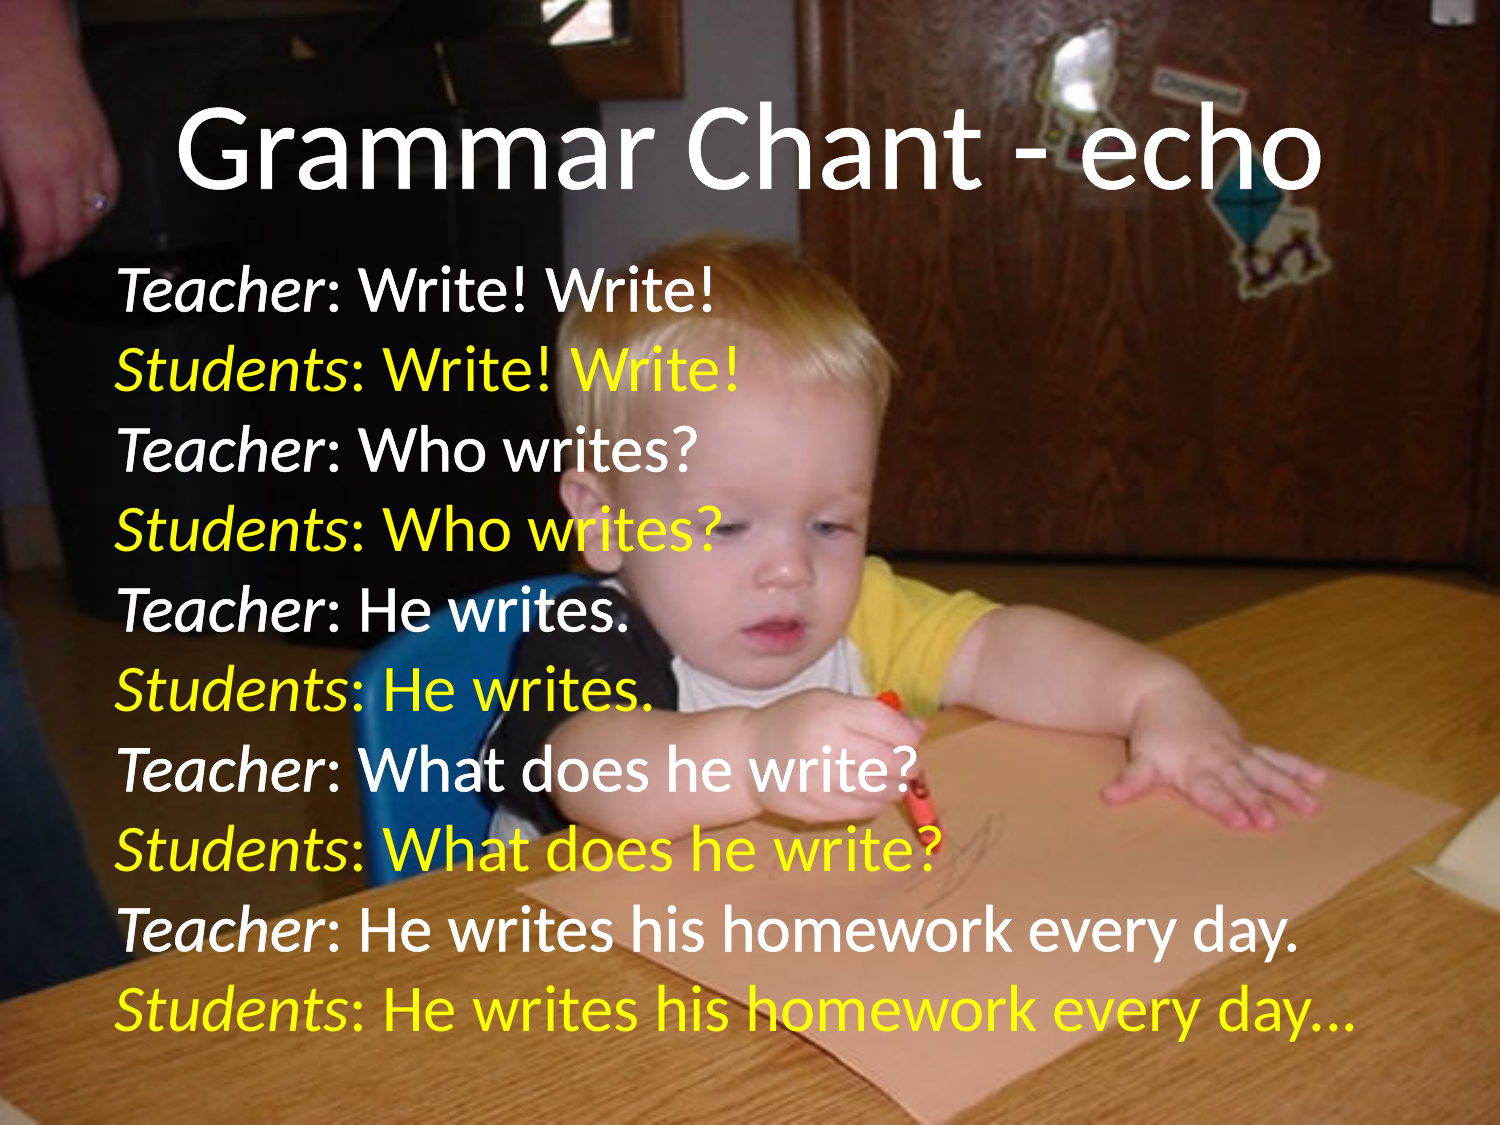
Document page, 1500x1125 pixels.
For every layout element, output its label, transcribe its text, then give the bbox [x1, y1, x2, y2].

picture [0, 0, 1500, 1125]
title Grammar Chant - echo [75, 45, 1425, 233]
text_box Teacher: Write! Write! Students: Write! Write! Teacher: Who writes? Students: Who writes? Teacher: He writes. Students: He writes. Teacher: What does he write? Students: What does he write? Teacher: He writes his homework every day. Students: He writes his homework every day... [99, 237, 1400, 1052]
